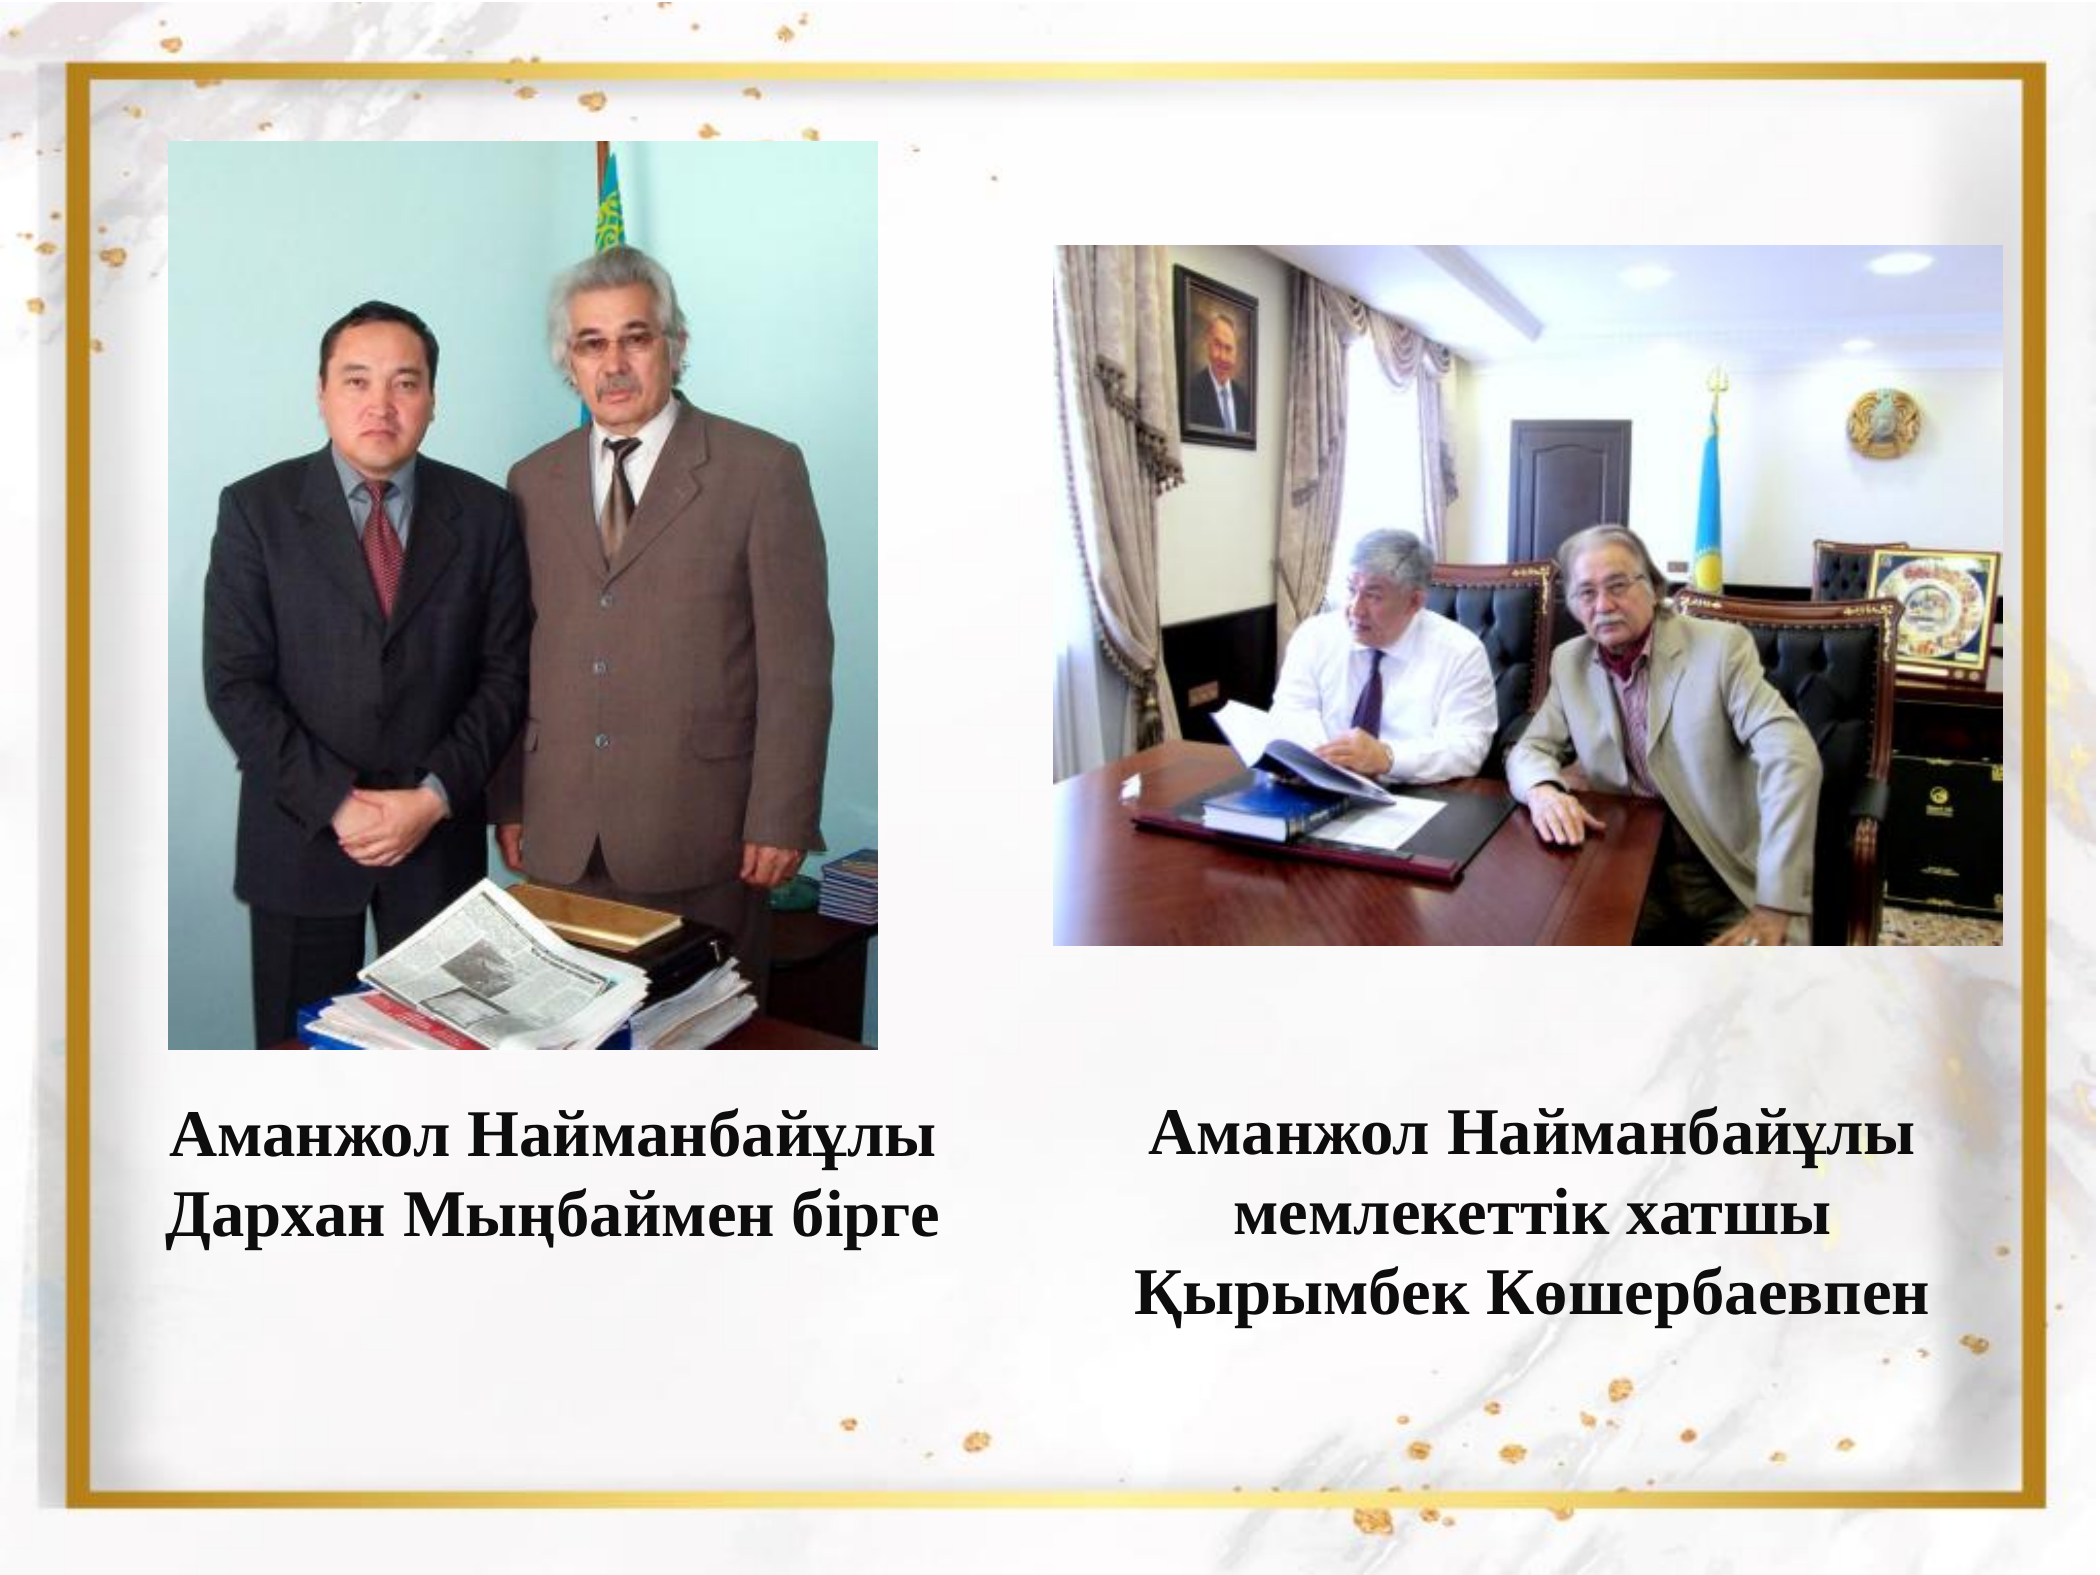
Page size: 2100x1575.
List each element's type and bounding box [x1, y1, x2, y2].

picture [0, 2, 2097, 1575]
list [1053, 244, 2003, 946]
